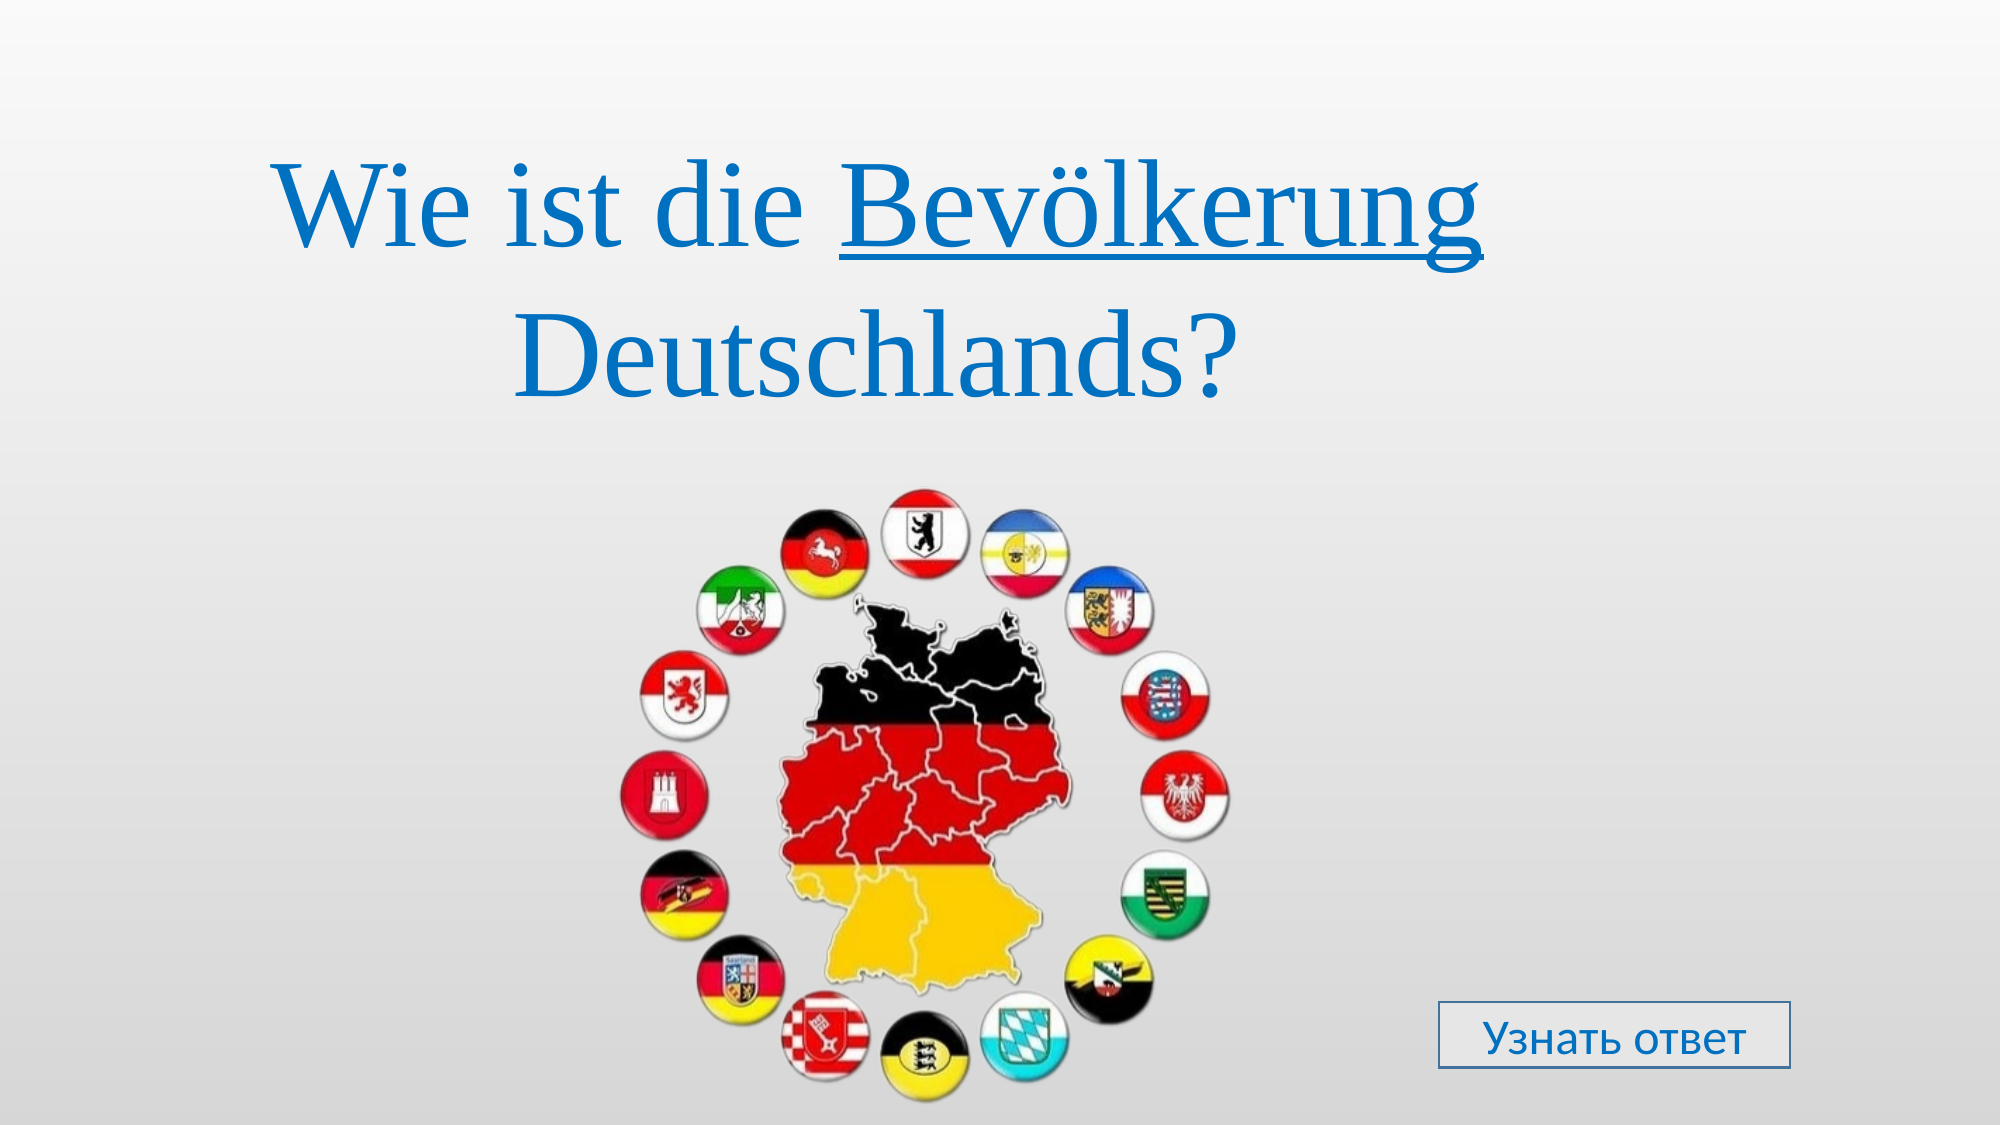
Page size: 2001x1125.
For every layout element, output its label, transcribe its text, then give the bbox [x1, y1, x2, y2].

text_box Wie ist die Bevölkerung Deutschlands? [138, 114, 1617, 429]
text_box Узнать ответ [1438, 1001, 1791, 1069]
picture [500, 477, 1350, 1114]
